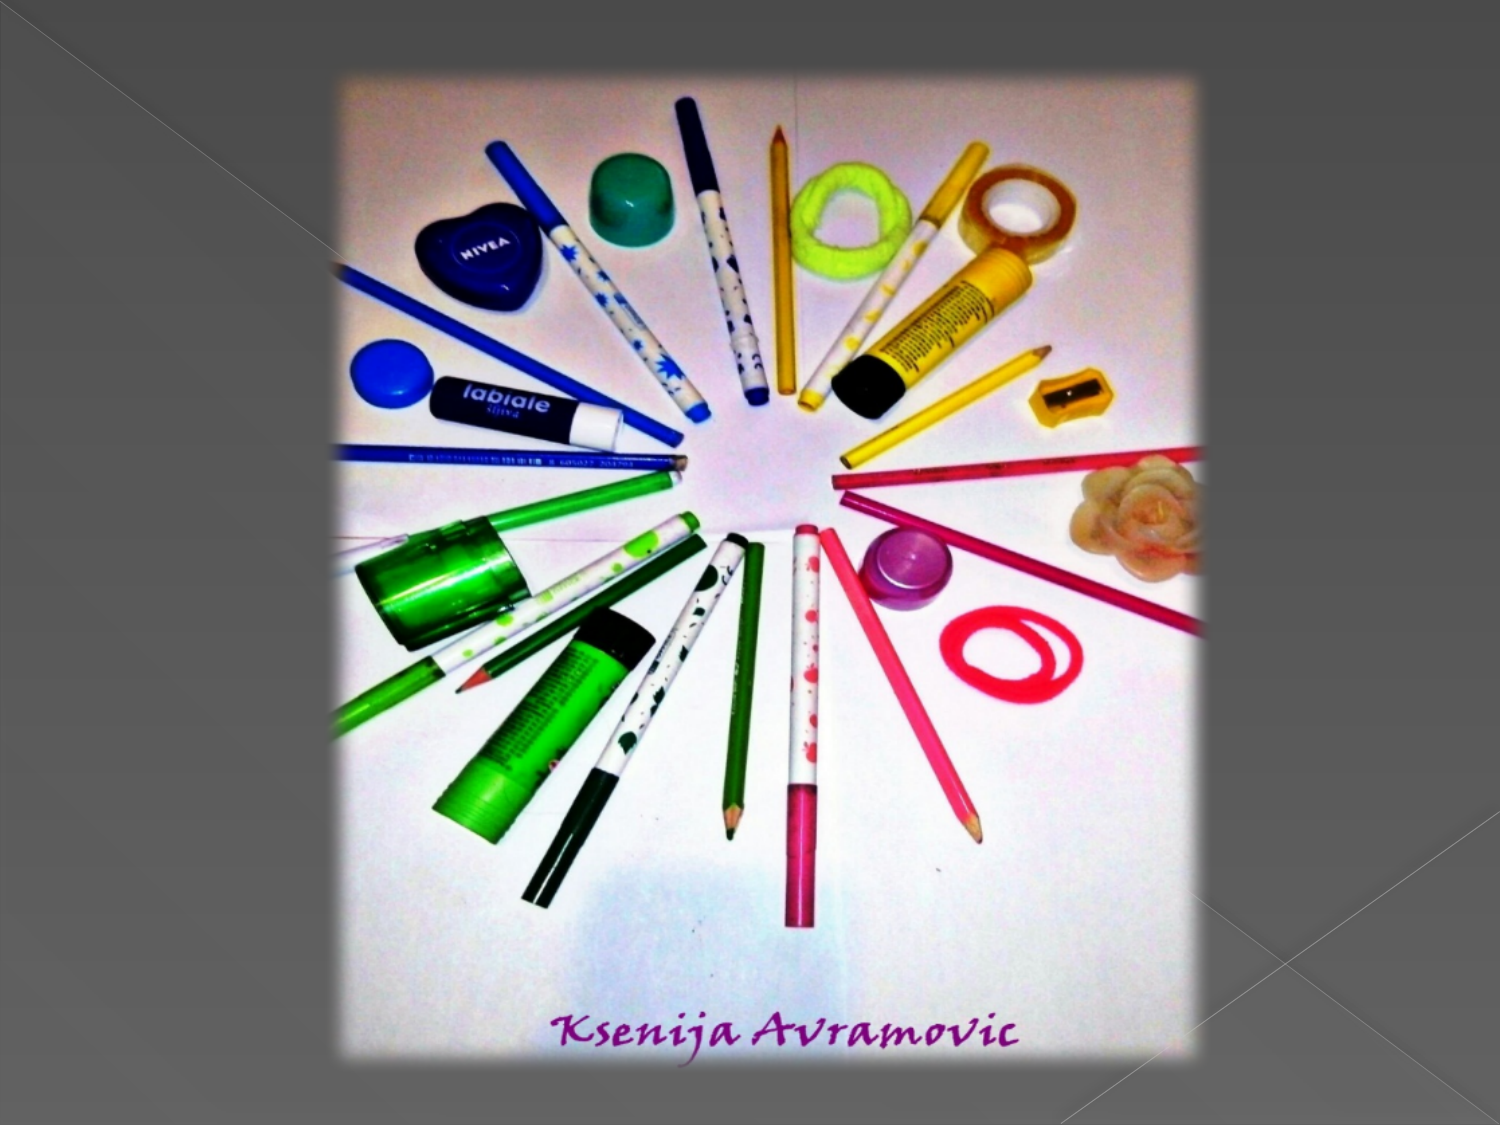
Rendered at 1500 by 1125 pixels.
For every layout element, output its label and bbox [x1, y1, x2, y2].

list [324, 62, 1213, 1076]
